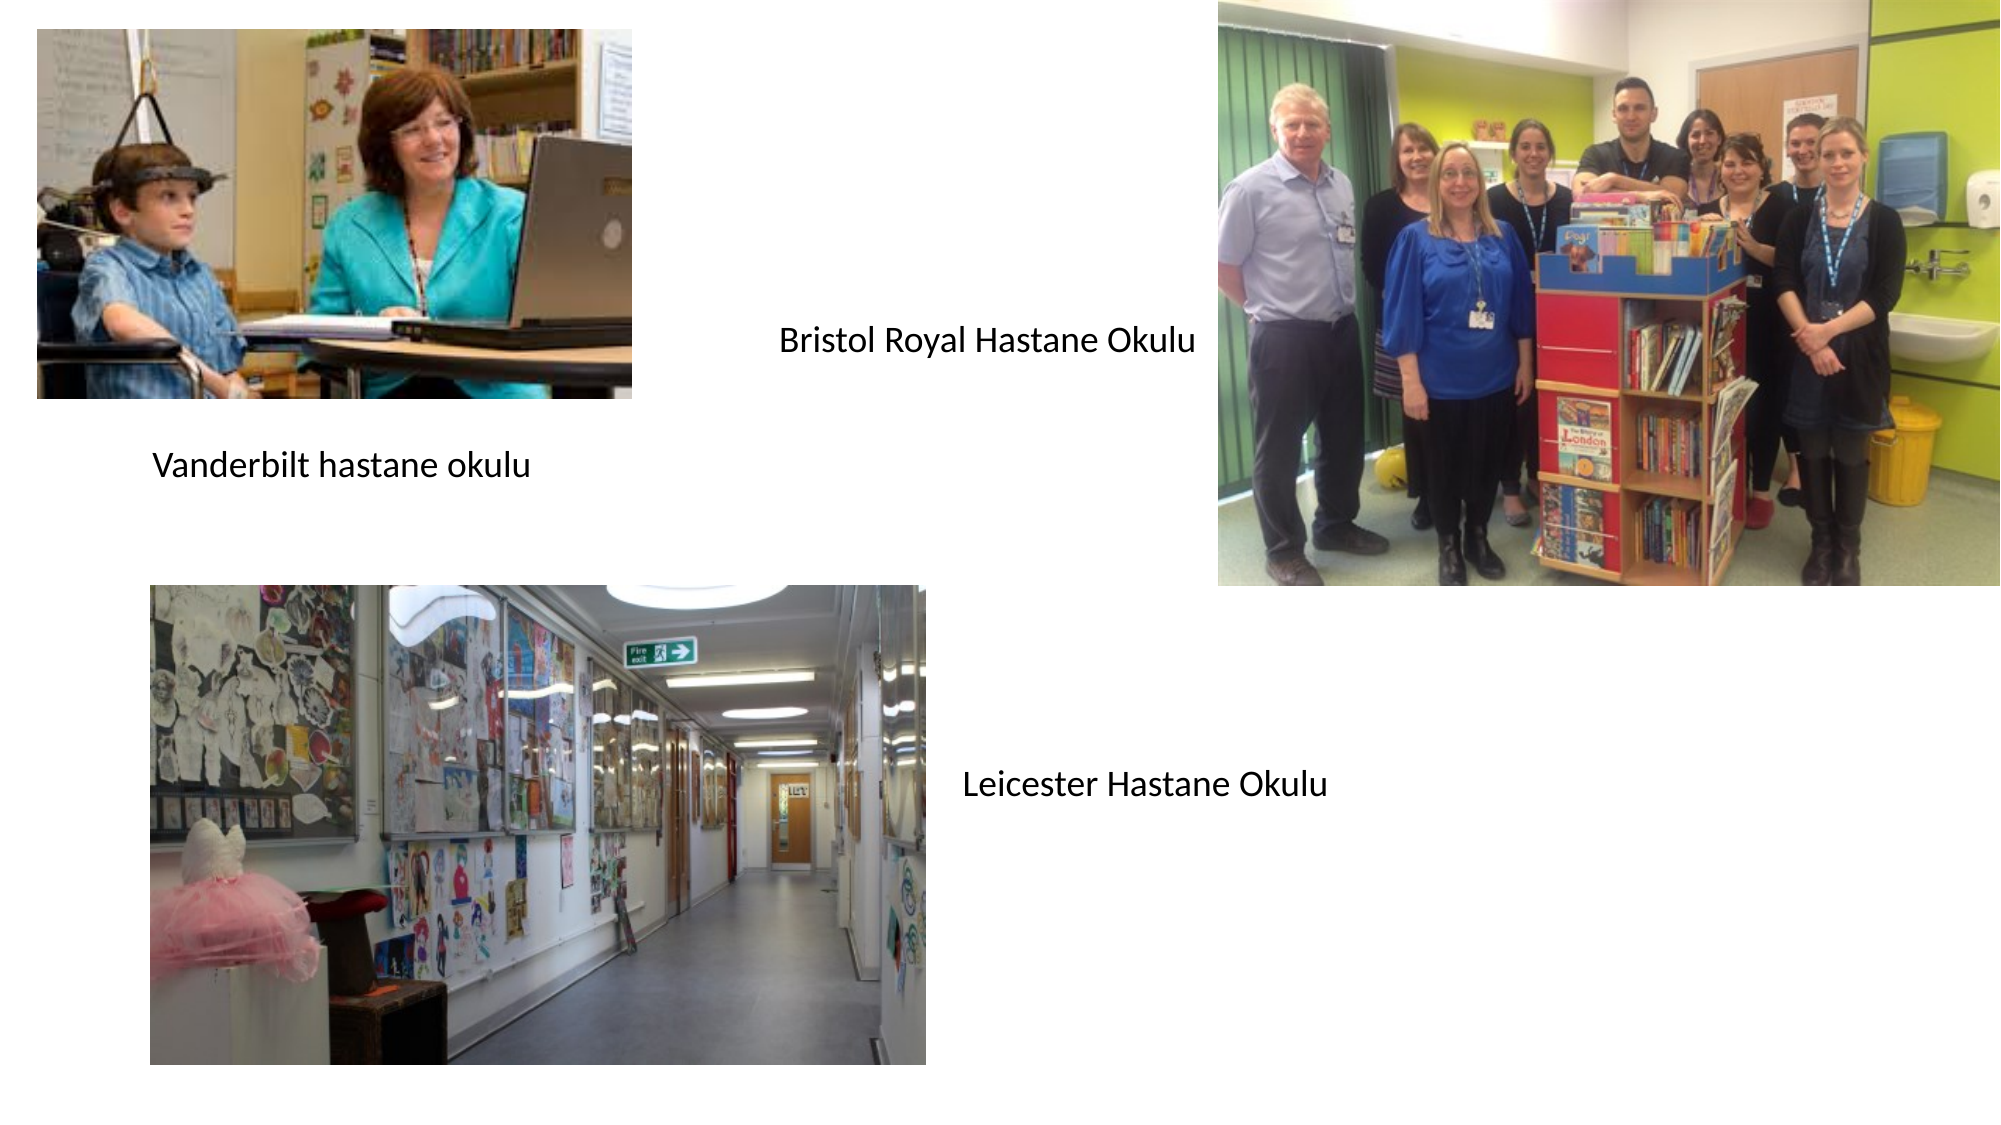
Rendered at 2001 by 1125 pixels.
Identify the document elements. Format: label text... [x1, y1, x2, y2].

text_box Leicester Hastane Okulu [948, 751, 1698, 812]
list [37, 29, 632, 399]
picture [1218, 0, 2000, 586]
text_box Bristol Royal Hastane Okulu [764, 307, 1218, 368]
picture [150, 585, 926, 1065]
text_box Vanderbilt hastane okulu [137, 432, 658, 493]
